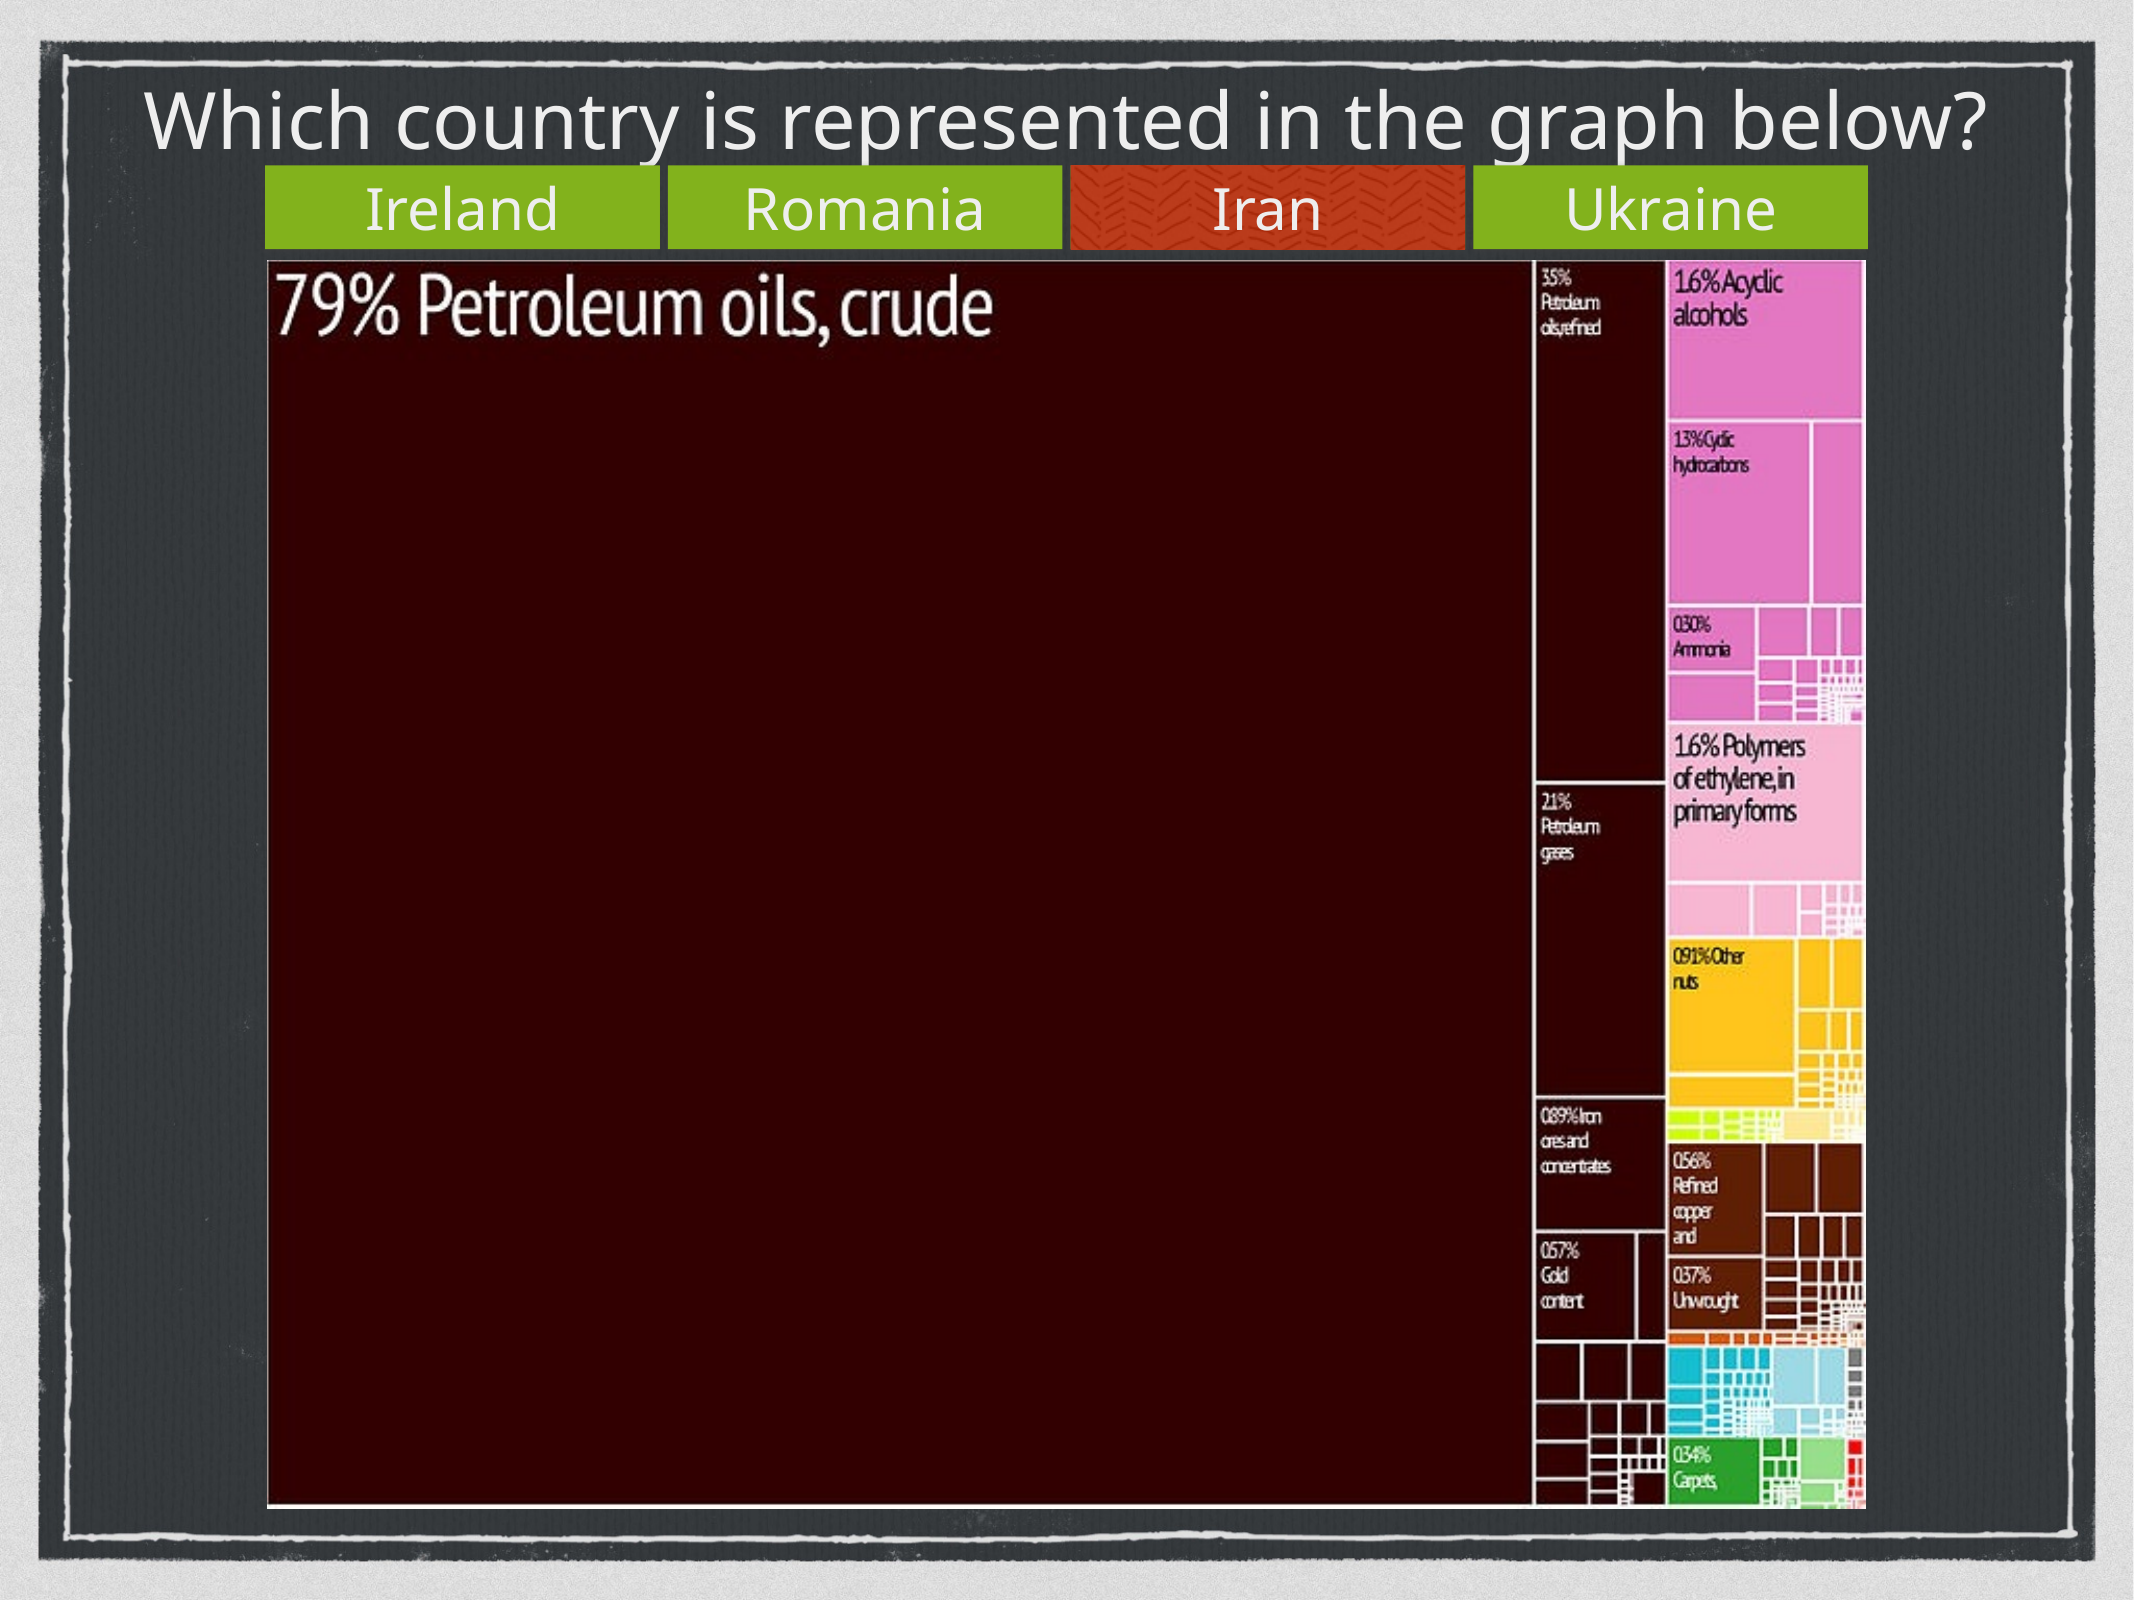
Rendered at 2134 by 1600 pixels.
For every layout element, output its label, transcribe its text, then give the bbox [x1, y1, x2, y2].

text_box Ukraine [1473, 165, 1868, 250]
text_box Romania [667, 165, 1063, 250]
text_box Which country is represented in the graph below? [135, 62, 1998, 174]
picture [0, 0, 2134, 1600]
text_box Ireland [265, 165, 660, 250]
text_box Iran [1070, 165, 1466, 250]
